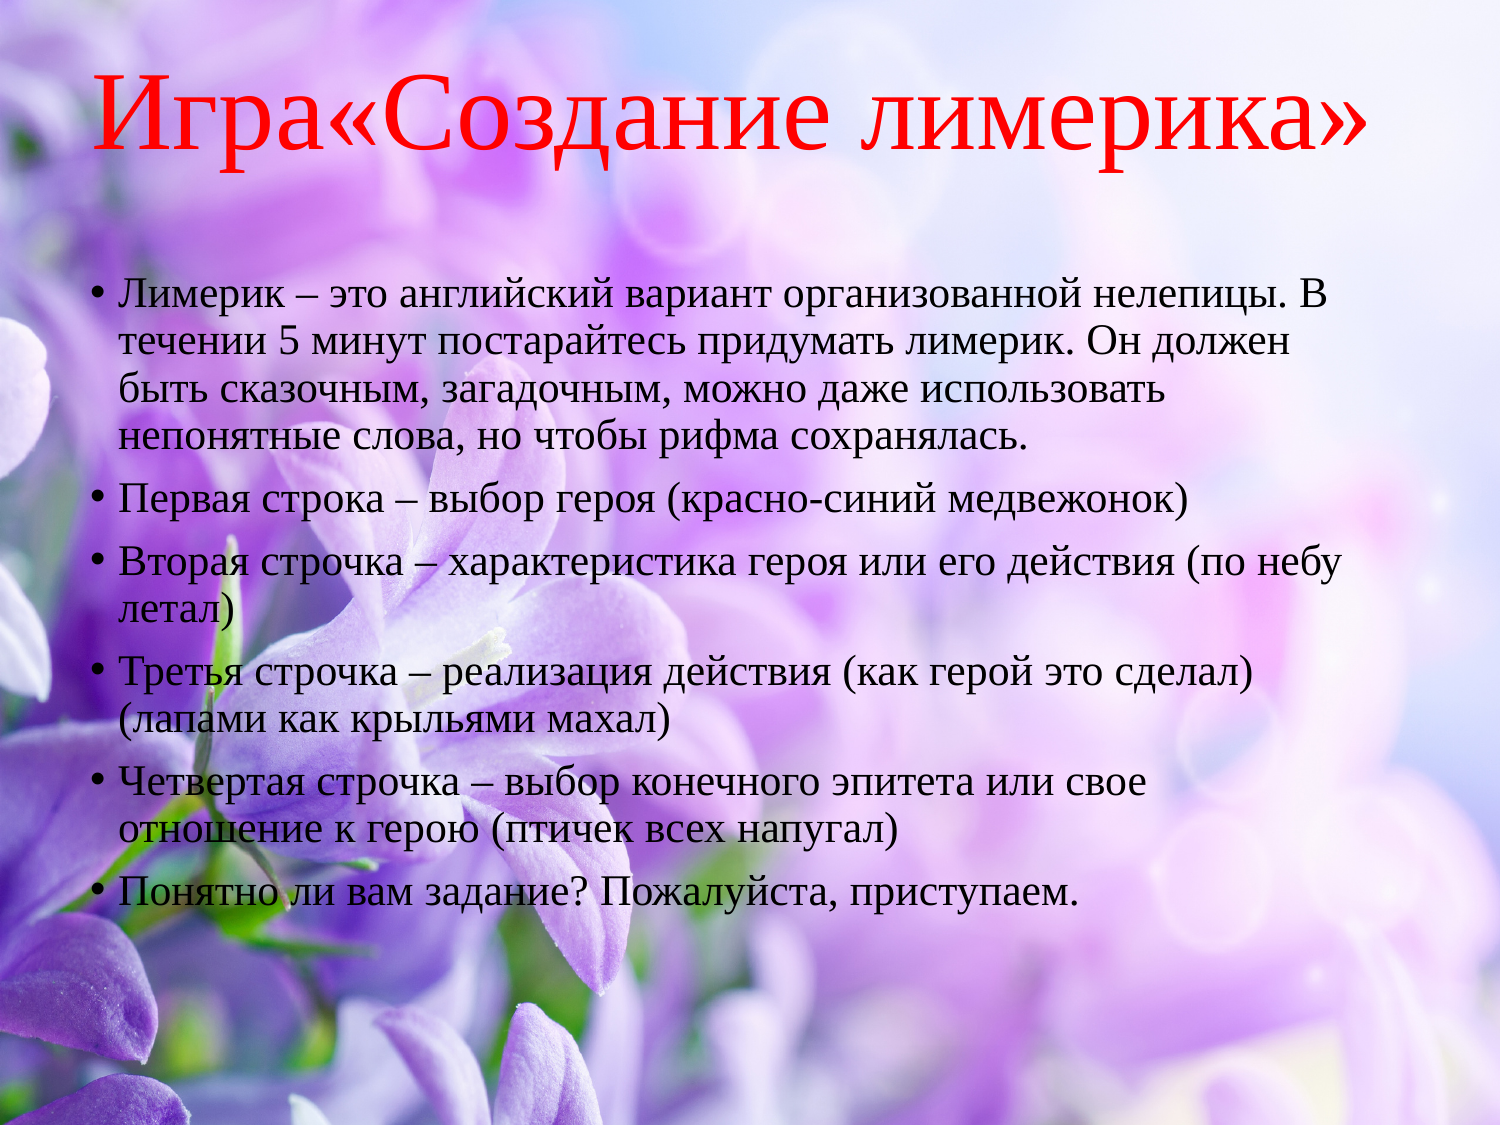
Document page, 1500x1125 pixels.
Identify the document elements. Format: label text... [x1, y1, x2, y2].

title Игра«Создание лимерика» [17, 19, 1449, 207]
list Лимерик – это английский вариант организованной нелепицы. В течении 5 минут постарайтесь придумать лимерик. Он должен быть сказочным, загадочным, можно даже использовать непонятные слова, но чтобы рифма сохранялась. Первая строка – выбор героя (красно-синий медвежонок) Вторая строчка – характеристика героя или его действия (по небу летал) Третья строчка – реализация действия (как герой это сделал) (лапами как крыльями махал) Четвертая строчка – выбор конечного эпитета или свое отношение к герою (птичек всех напугал) Понятно ли вам задание? Пожалуйста, приступаем. [75, 262, 1365, 929]
picture [0, 0, 1500, 1125]
